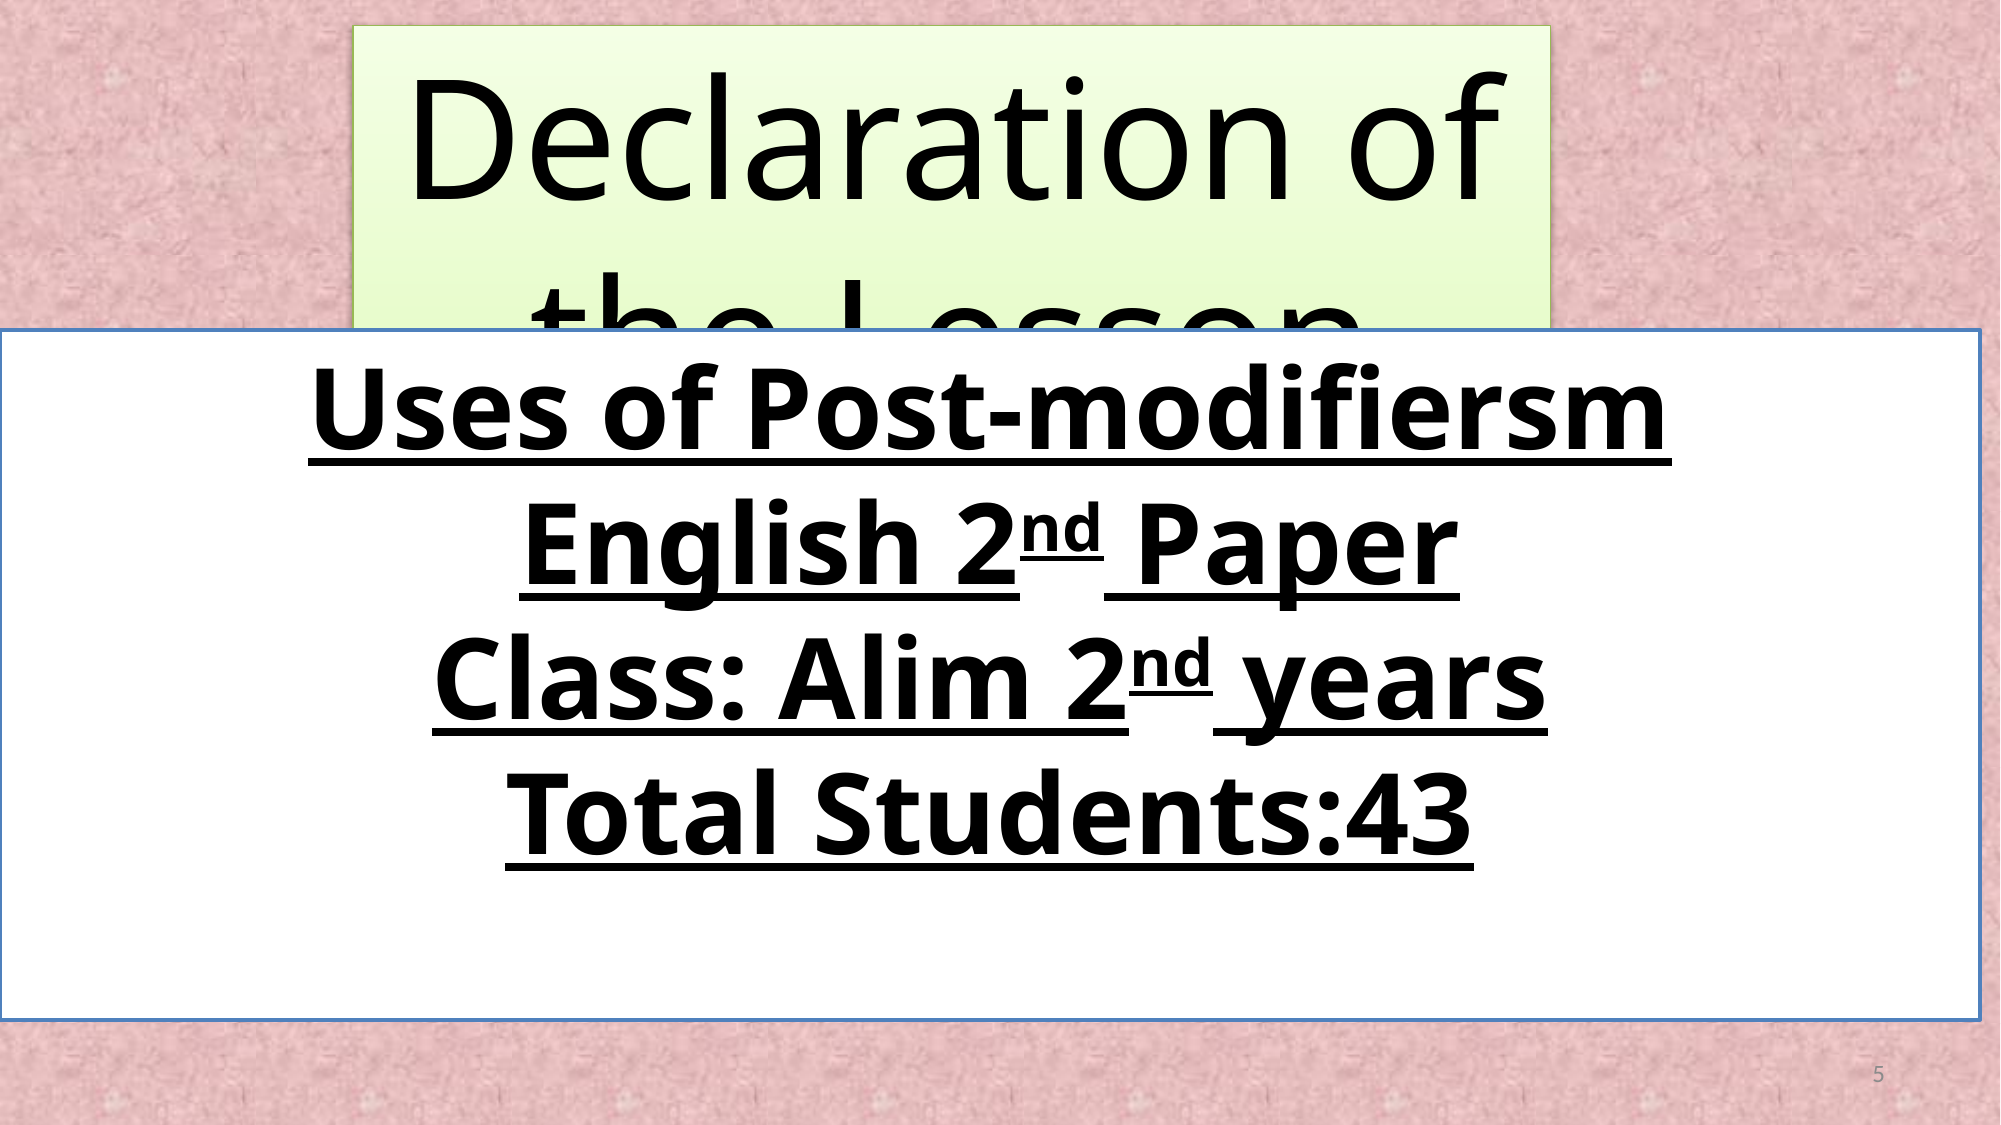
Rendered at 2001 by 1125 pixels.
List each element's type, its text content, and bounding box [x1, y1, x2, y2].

text_box Declaration of the Lesson [352, 25, 1551, 328]
picture [0, 0, 2001, 1125]
text_box Uses of Post-modifiersm English 2nd Paper Class: Alim 2nd years Total Students:43 [0, 328, 1982, 1022]
slide_number 5 [1433, 1042, 1900, 1103]
